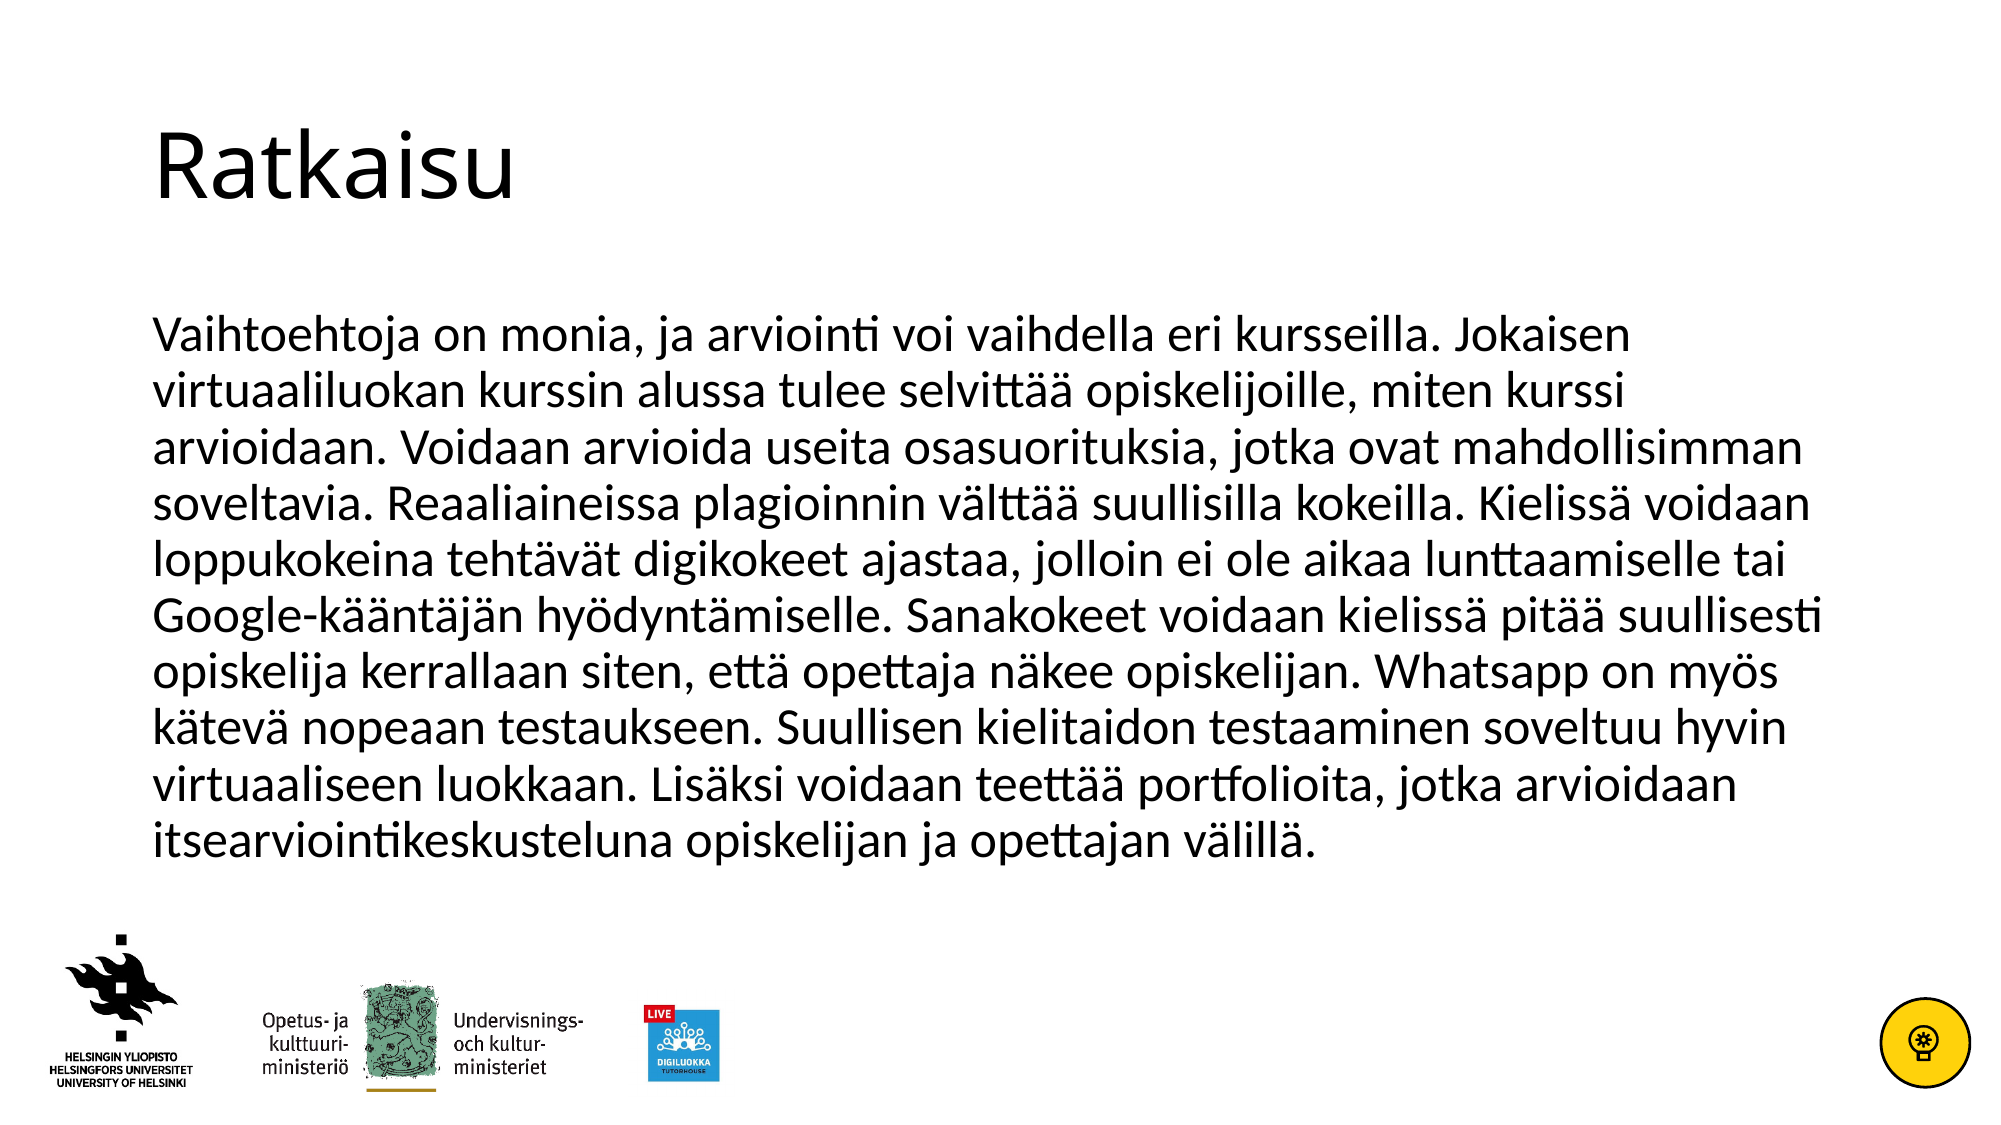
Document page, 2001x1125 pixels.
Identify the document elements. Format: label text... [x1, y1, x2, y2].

list Vaihtoehtoja on monia, ja arviointi voi vaihdella eri kursseilla. Jokaisen virtuaaliluokan kurssin alussa tulee selvittää opiskelijoille, miten kurssi arvioidaan. Voidaan arvioida useita osasuorituksia, jotka ovat mahdollisimman soveltavia. Reaaliaineissa plagioinnin välttää suullisilla kokeilla. Kielissä voidaan loppukokeina tehtävät digikokeet ajastaa, jolloin ei ole aikaa lunttaamiselle tai Google-kääntäjän hyödyntämiselle. Sanakokeet voidaan kielissä pitää suullisesti opiskelija kerrallaan siten, että opettaja näkee opiskelijan. Whatsapp on myös kätevä nopeaan testaukseen. Suullisen kielitaidon testaaminen soveltuu hyvin virtuaaliseen luokkaan. Lisäksi voidaan teettää portfolioita, jotka arvioidaan itsearviointikeskusteluna opiskelijan ja opettajan välillä. [137, 299, 1863, 1014]
picture [257, 1014, 588, 1097]
picture [39, 923, 203, 1097]
picture [628, 1014, 735, 1097]
title Ratkaisu [137, 59, 1863, 278]
